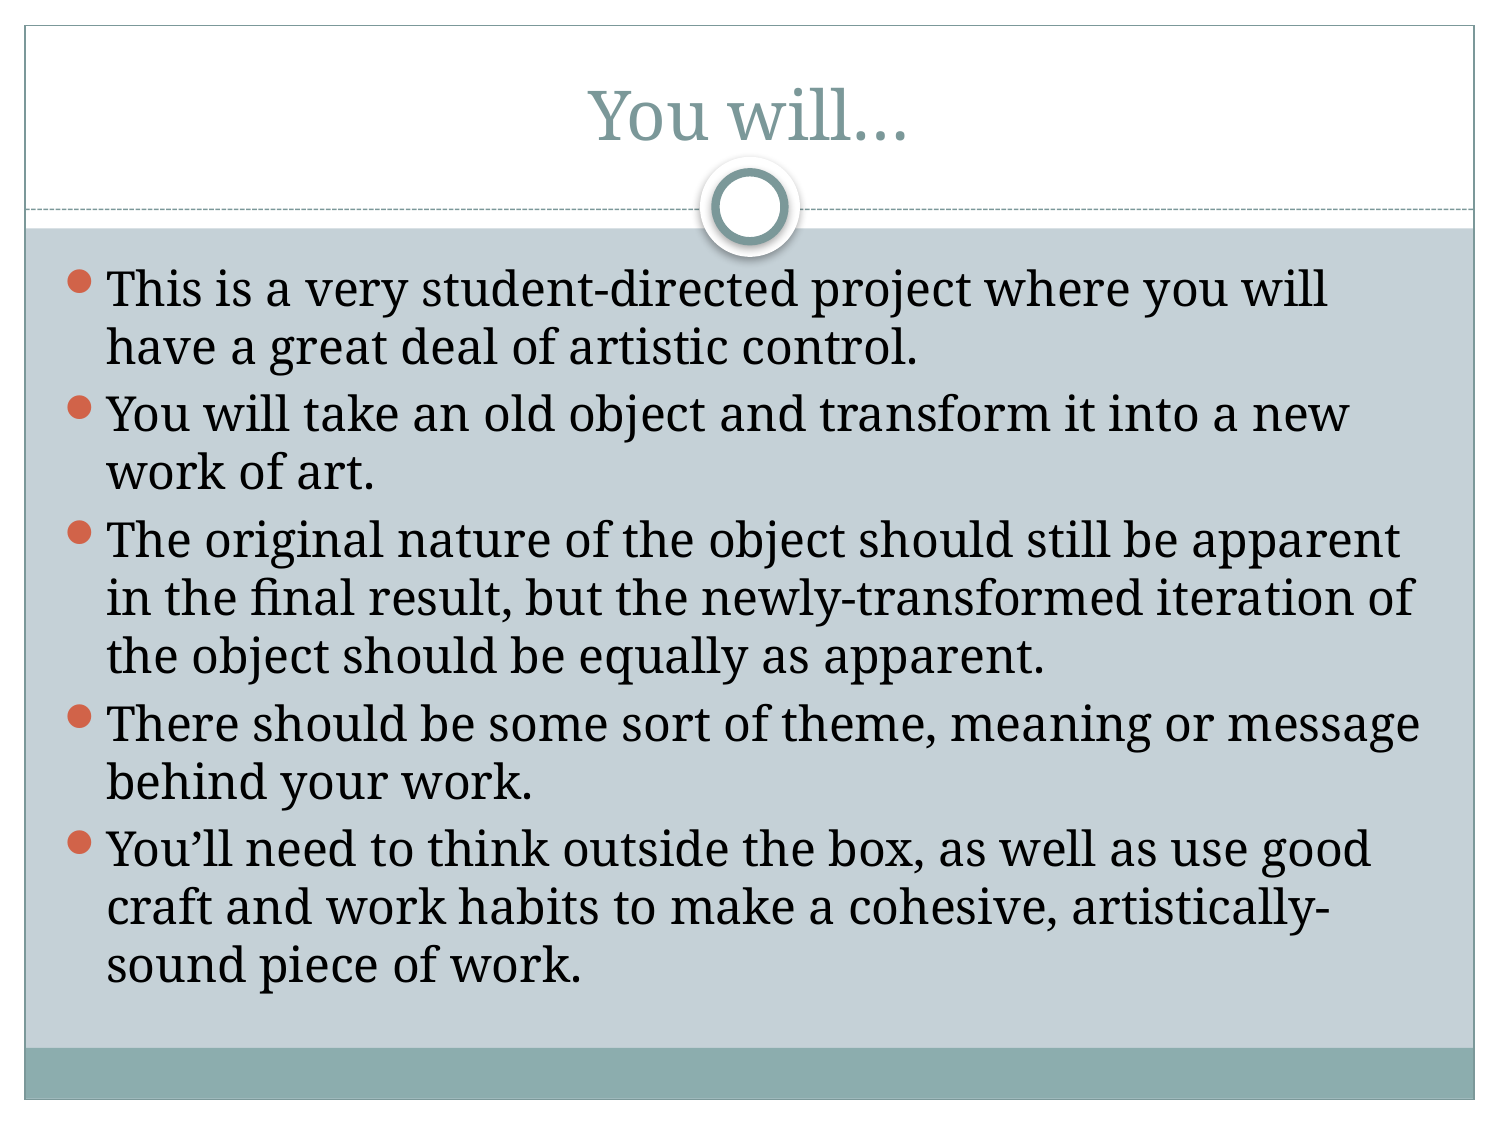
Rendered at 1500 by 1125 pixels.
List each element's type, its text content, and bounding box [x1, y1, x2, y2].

list This is a very student-directed project where you will have a great deal of artistic control. You will take an old object and transform it into a new work of art. The original nature of the object should still be apparent in the final result, but the newly-transformed iteration of the object should be equally as apparent. There should be some sort of theme, meaning or message behind your work. You’ll need to think outside the box, as well as use good craft and work habits to make a cohesive, artistically-sound piece of work. [49, 250, 1445, 1001]
title You will… [49, 37, 1450, 162]
